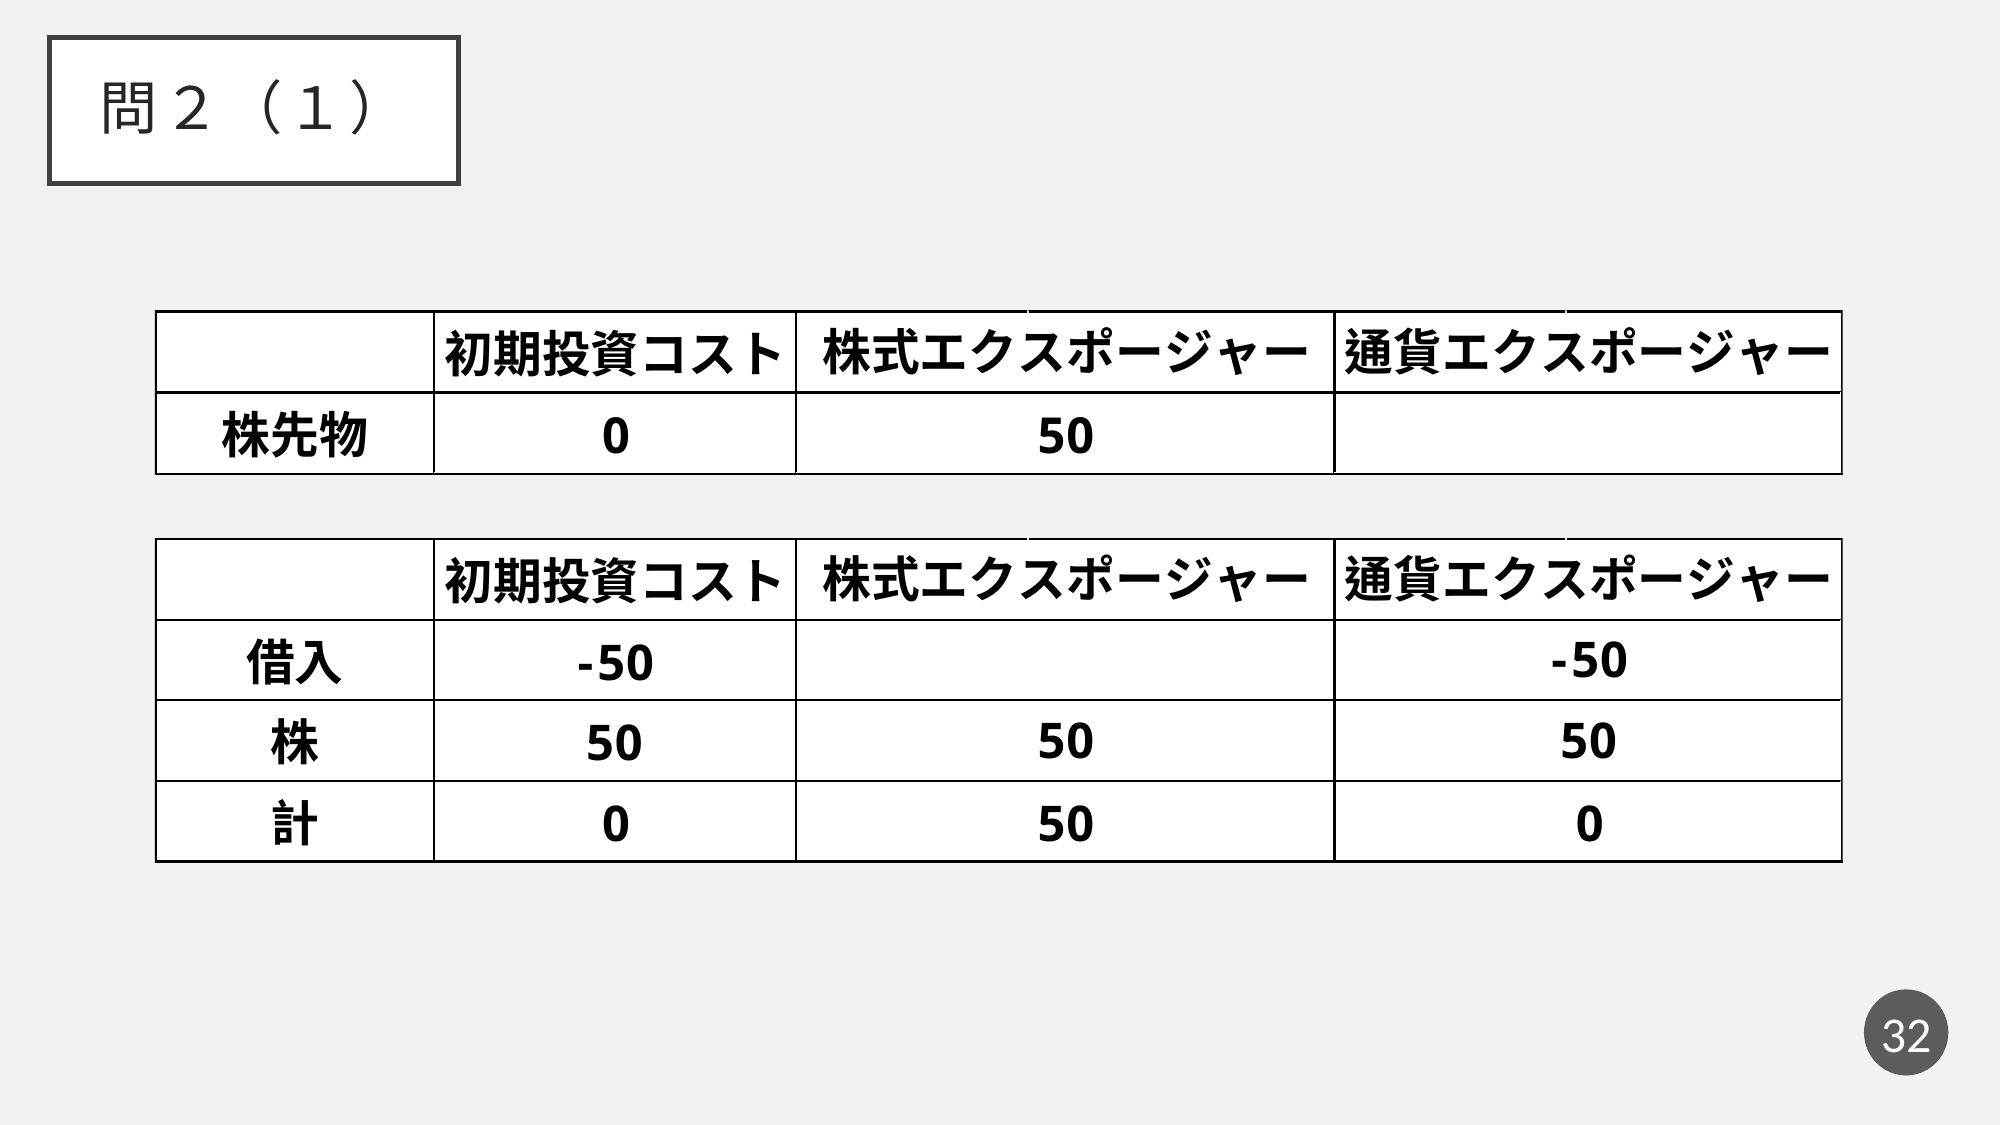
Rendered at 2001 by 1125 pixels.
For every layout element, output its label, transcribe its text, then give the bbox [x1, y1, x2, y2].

title 問２（１） [47, 35, 461, 186]
picture [154, 310, 1845, 477]
slide_number 31 [1863, 989, 1949, 1076]
picture [154, 538, 1845, 865]
